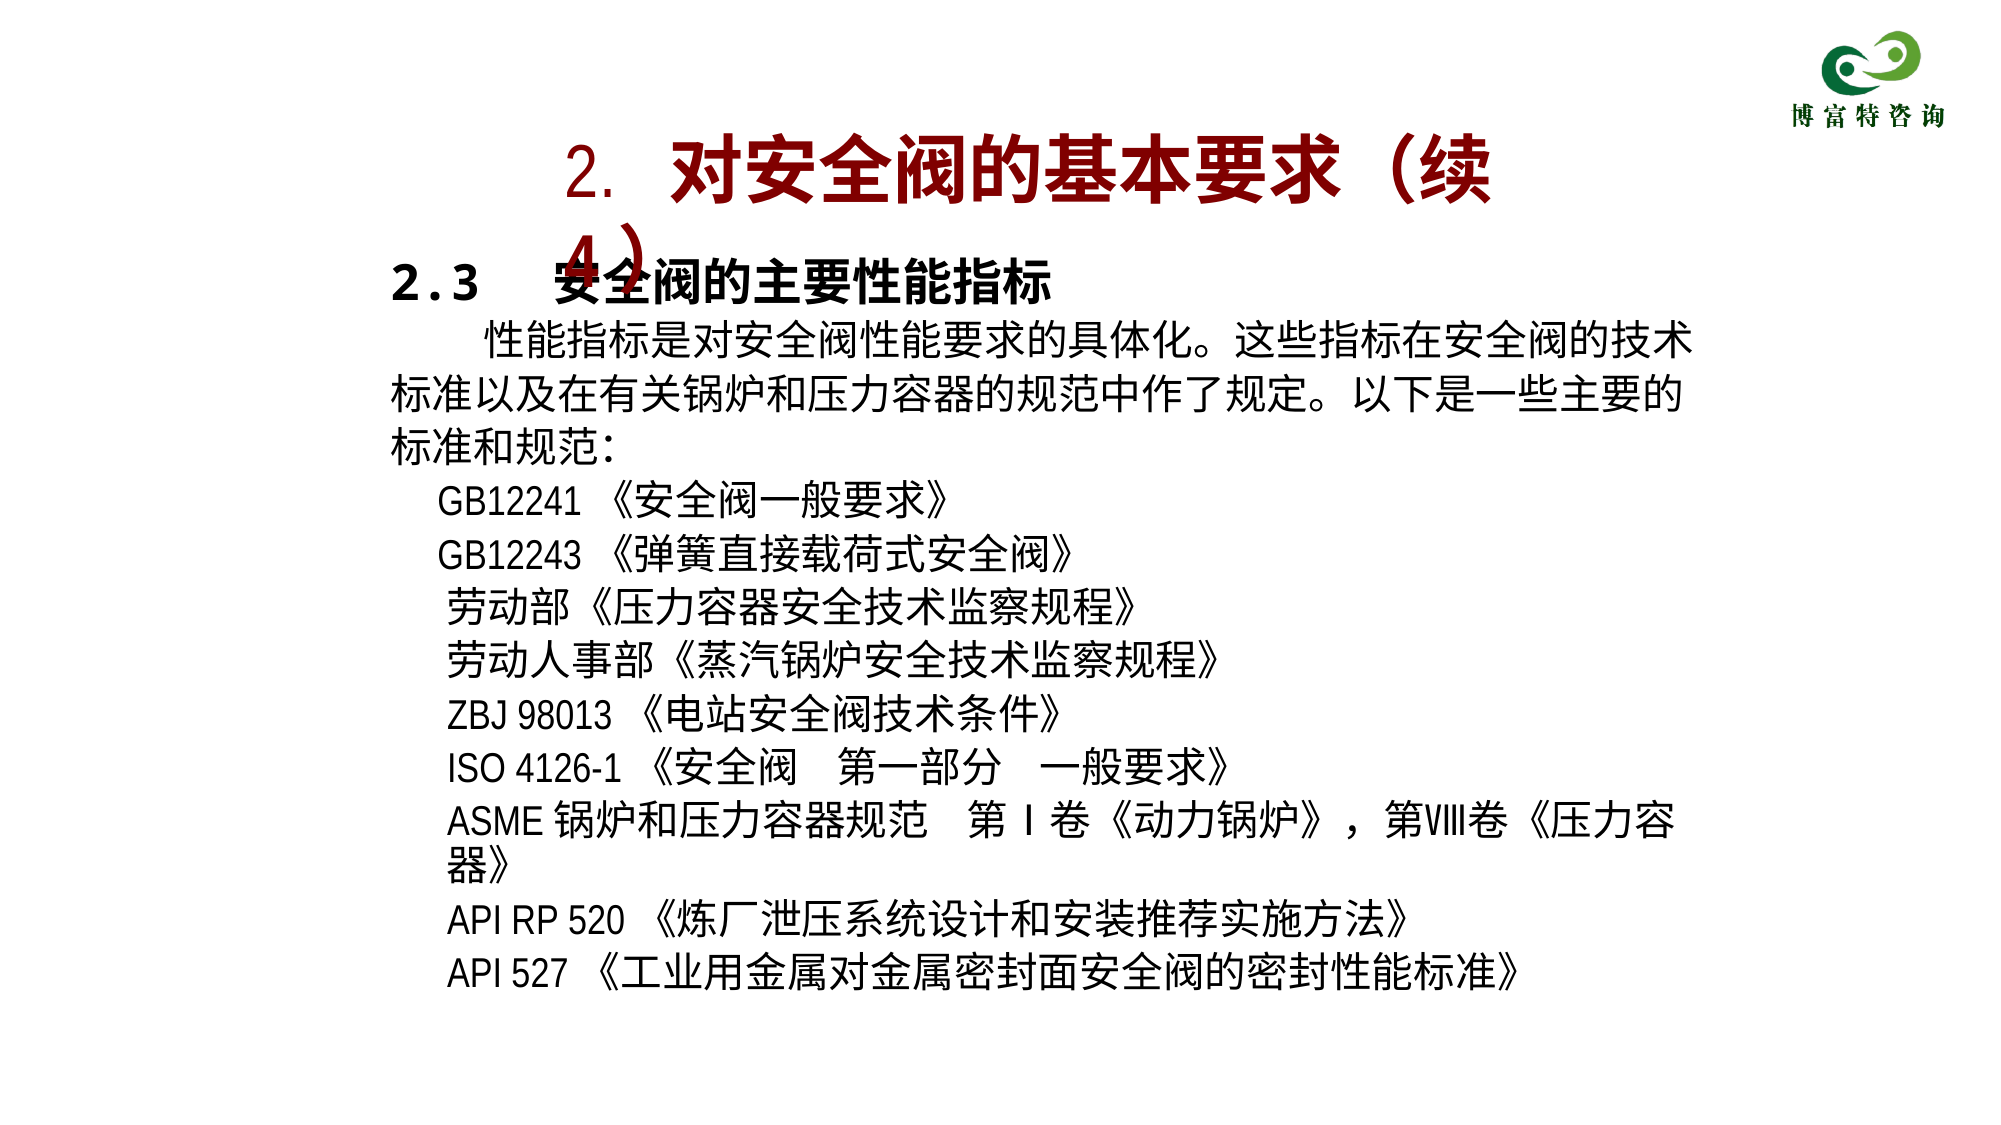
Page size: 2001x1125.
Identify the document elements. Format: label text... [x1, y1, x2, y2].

picture [1772, 30, 1969, 131]
list 2.3 安全阀的主要性能指标 性能指标是对安全阀性能要求的具体化。这些指标在安全阀的技术 标准以及在有关锅炉和压力容器的规范中作了规定。以下是一些主要的 标准和规范： GB12241《安全阀一般要求》 GB12243《弹簧直接载荷式安全阀》 劳动部《压力容器安全技术监察规程》 劳动人事部《蒸汽锅炉安全技术监察规程》 ZBJ 98013《电站安全阀技术条件》 ISO 4126-1《安全阀 第一部分 一般要求》 ASME锅炉和压力容器规范 第Ⅰ卷《动力锅炉》，第Ⅷ卷《压力容器》 API RP 520《炼厂泄压系统设计和安装推荐实施方法》 API 527《工业用金属对金属密封面安全阀的密封性能标准》 [374, 249, 1713, 1051]
title 2. 对安全阀的基本要求（续4） [549, 162, 1626, 263]
